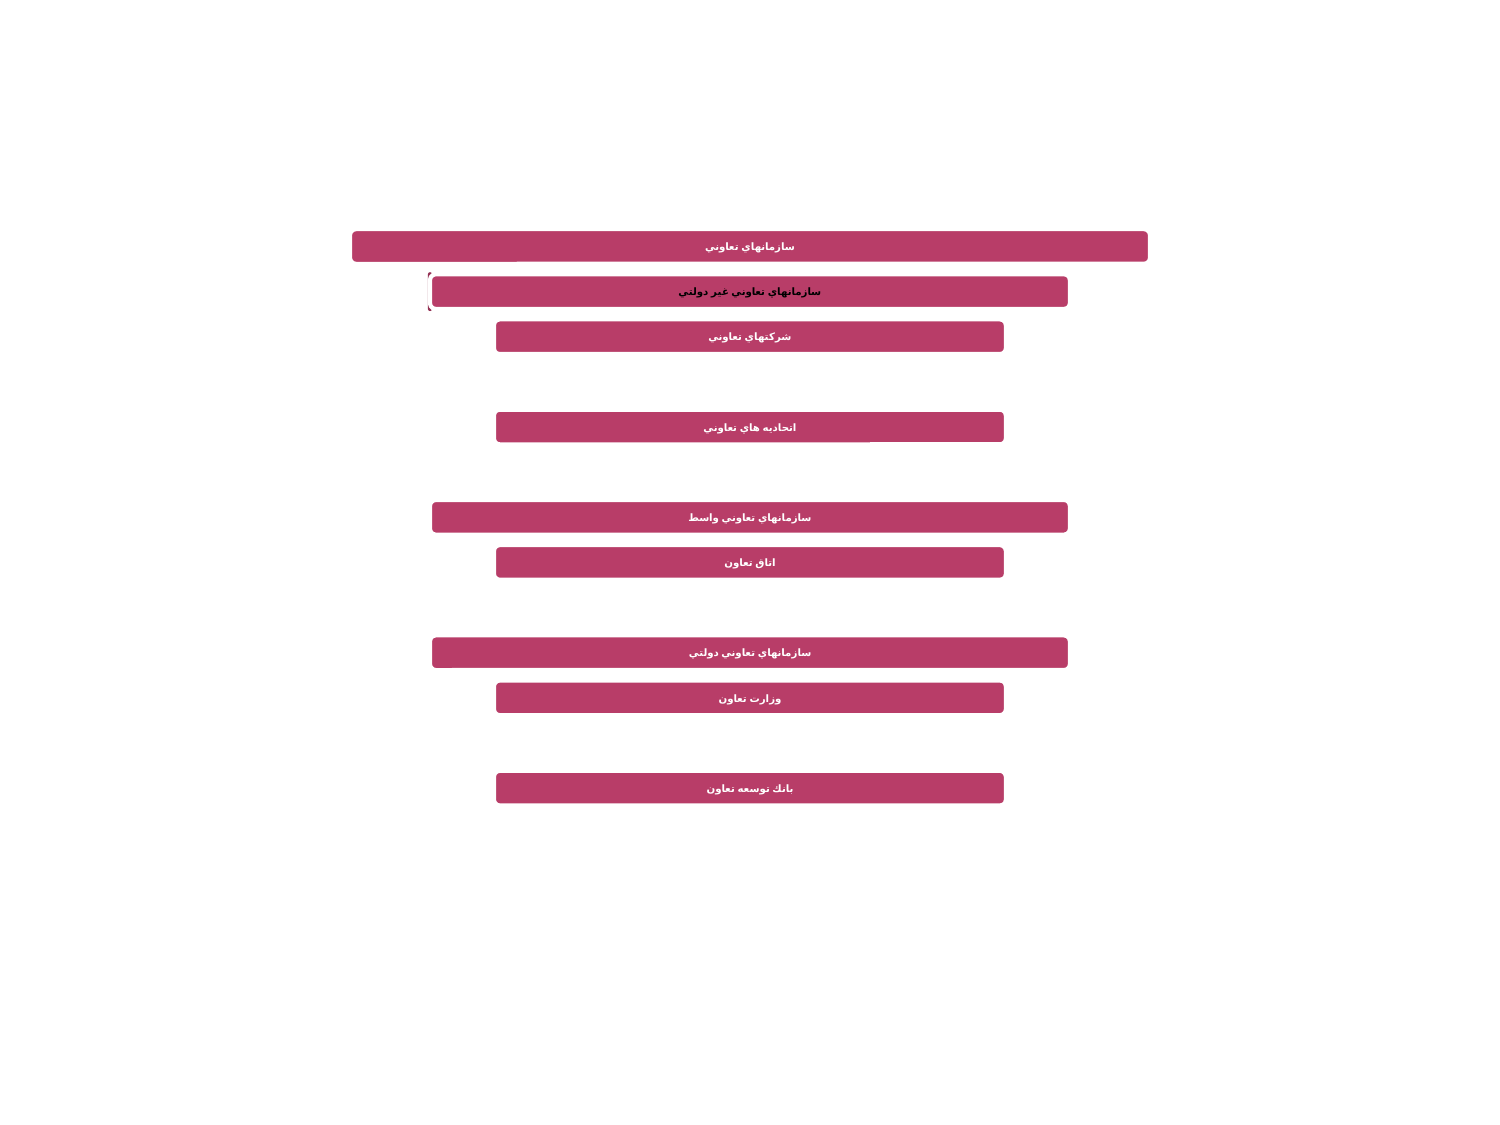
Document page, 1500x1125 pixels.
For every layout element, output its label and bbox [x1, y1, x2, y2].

text_box [249, 228, 1251, 897]
